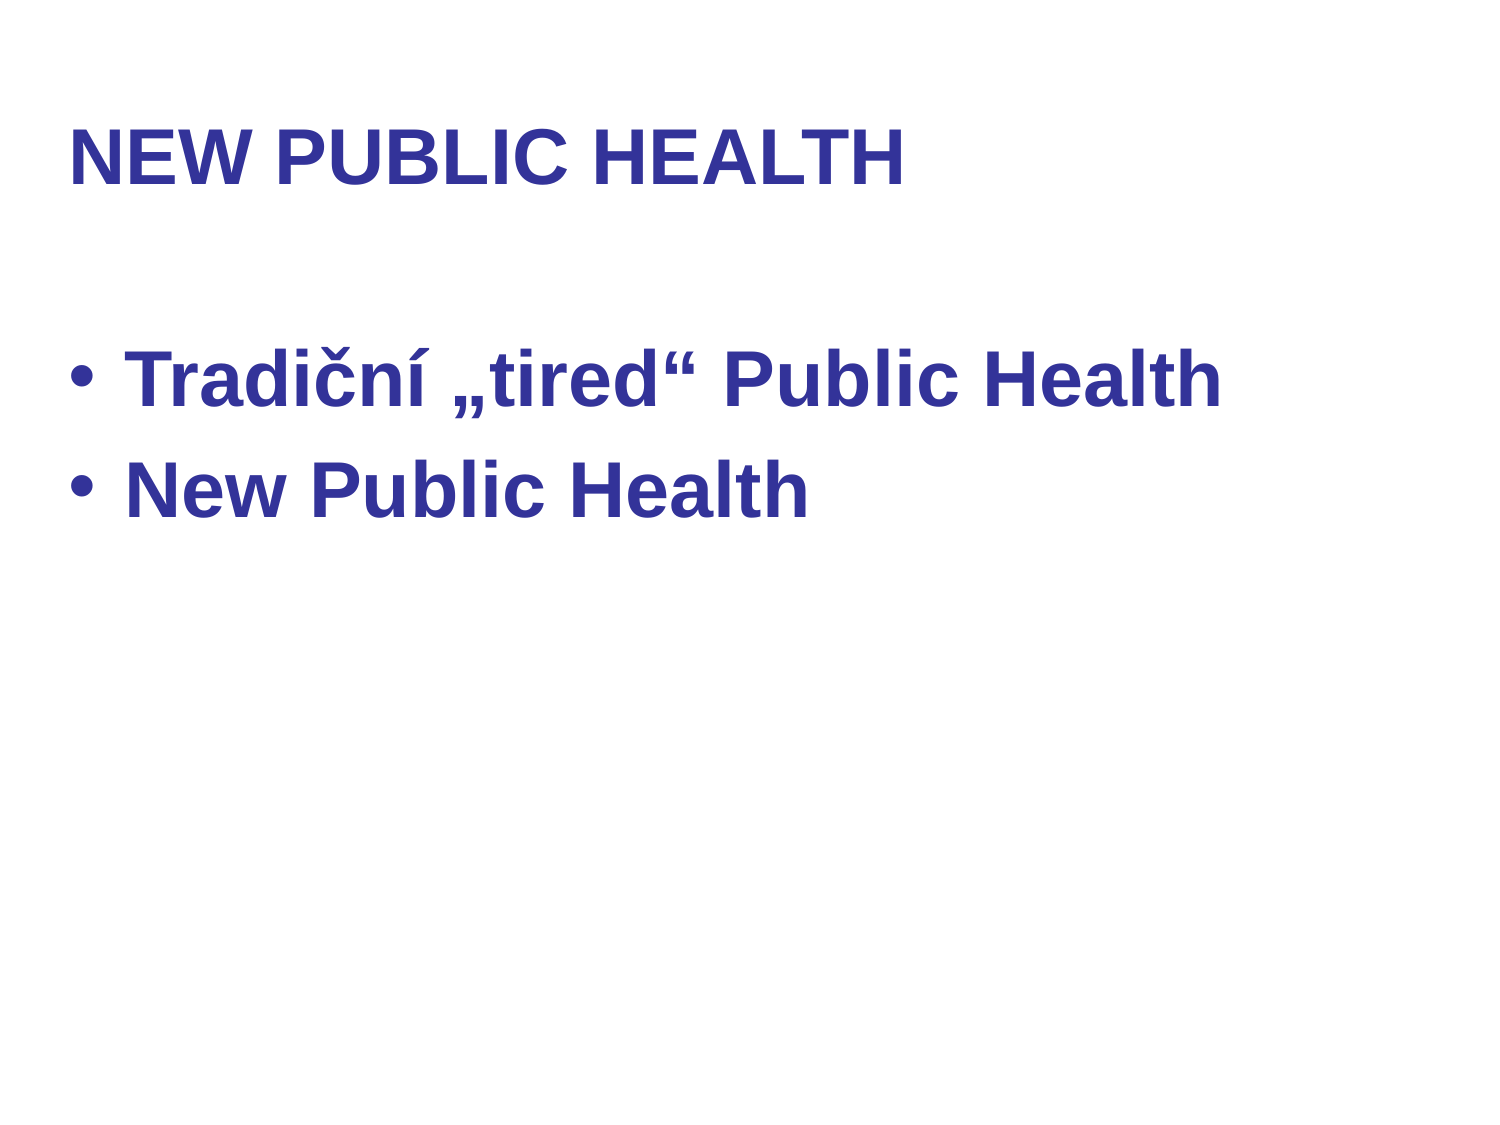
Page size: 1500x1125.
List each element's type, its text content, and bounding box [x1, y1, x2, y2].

list NEW PUBLIC HEALTH Tradiční „tired“ Public Health New Public Health [53, 97, 1355, 1125]
